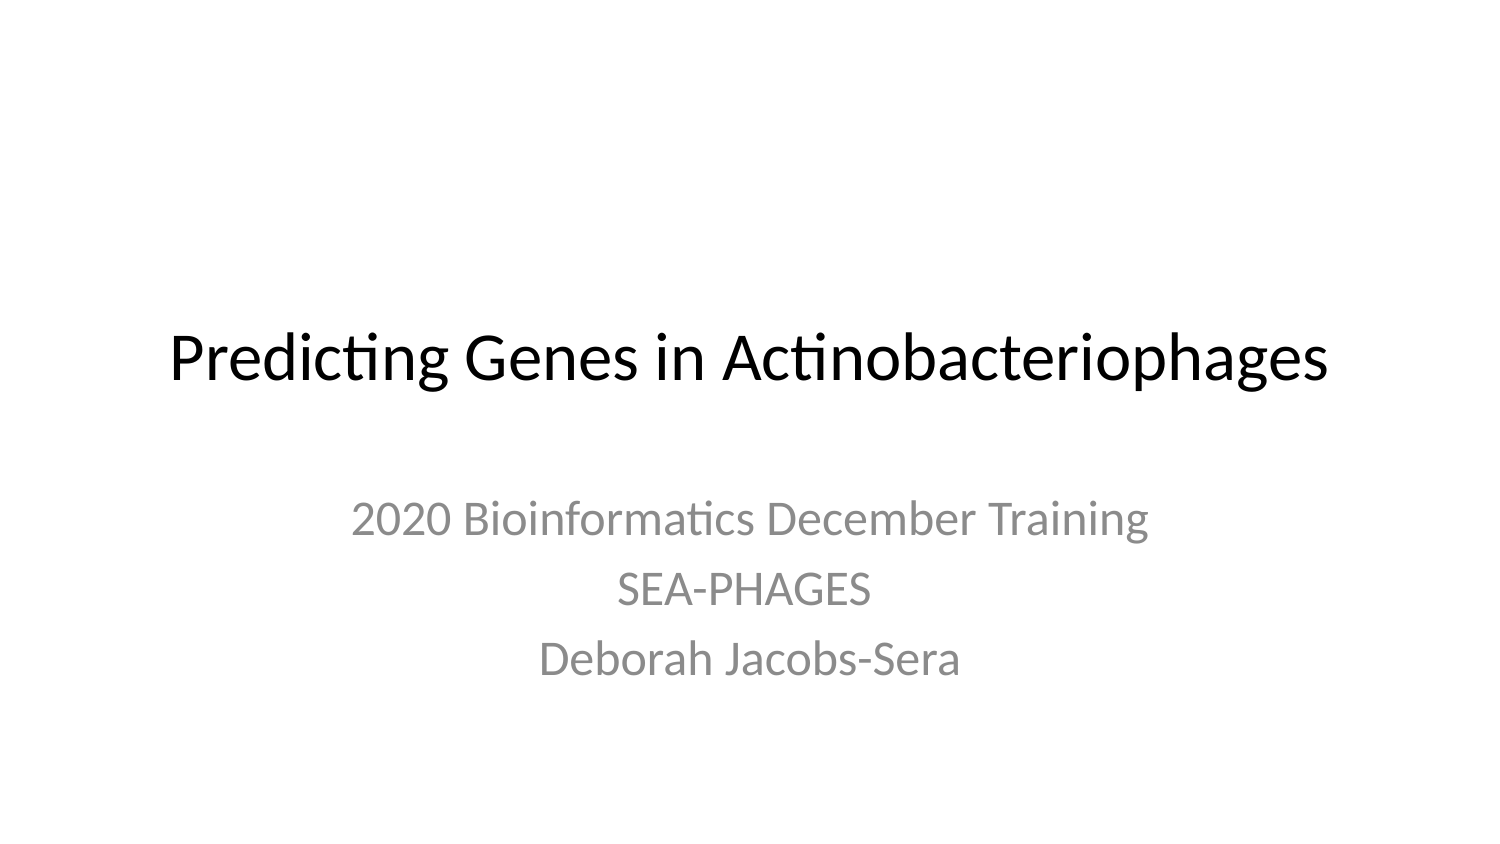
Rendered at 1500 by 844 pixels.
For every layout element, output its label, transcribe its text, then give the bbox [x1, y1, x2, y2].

subtitle 2020 Bioinformatics December Training SEA-PHAGES Deborah Jacobs-Sera [225, 478, 1275, 694]
title Predicting Genes in Actinobacteriophages [112, 262, 1388, 443]
